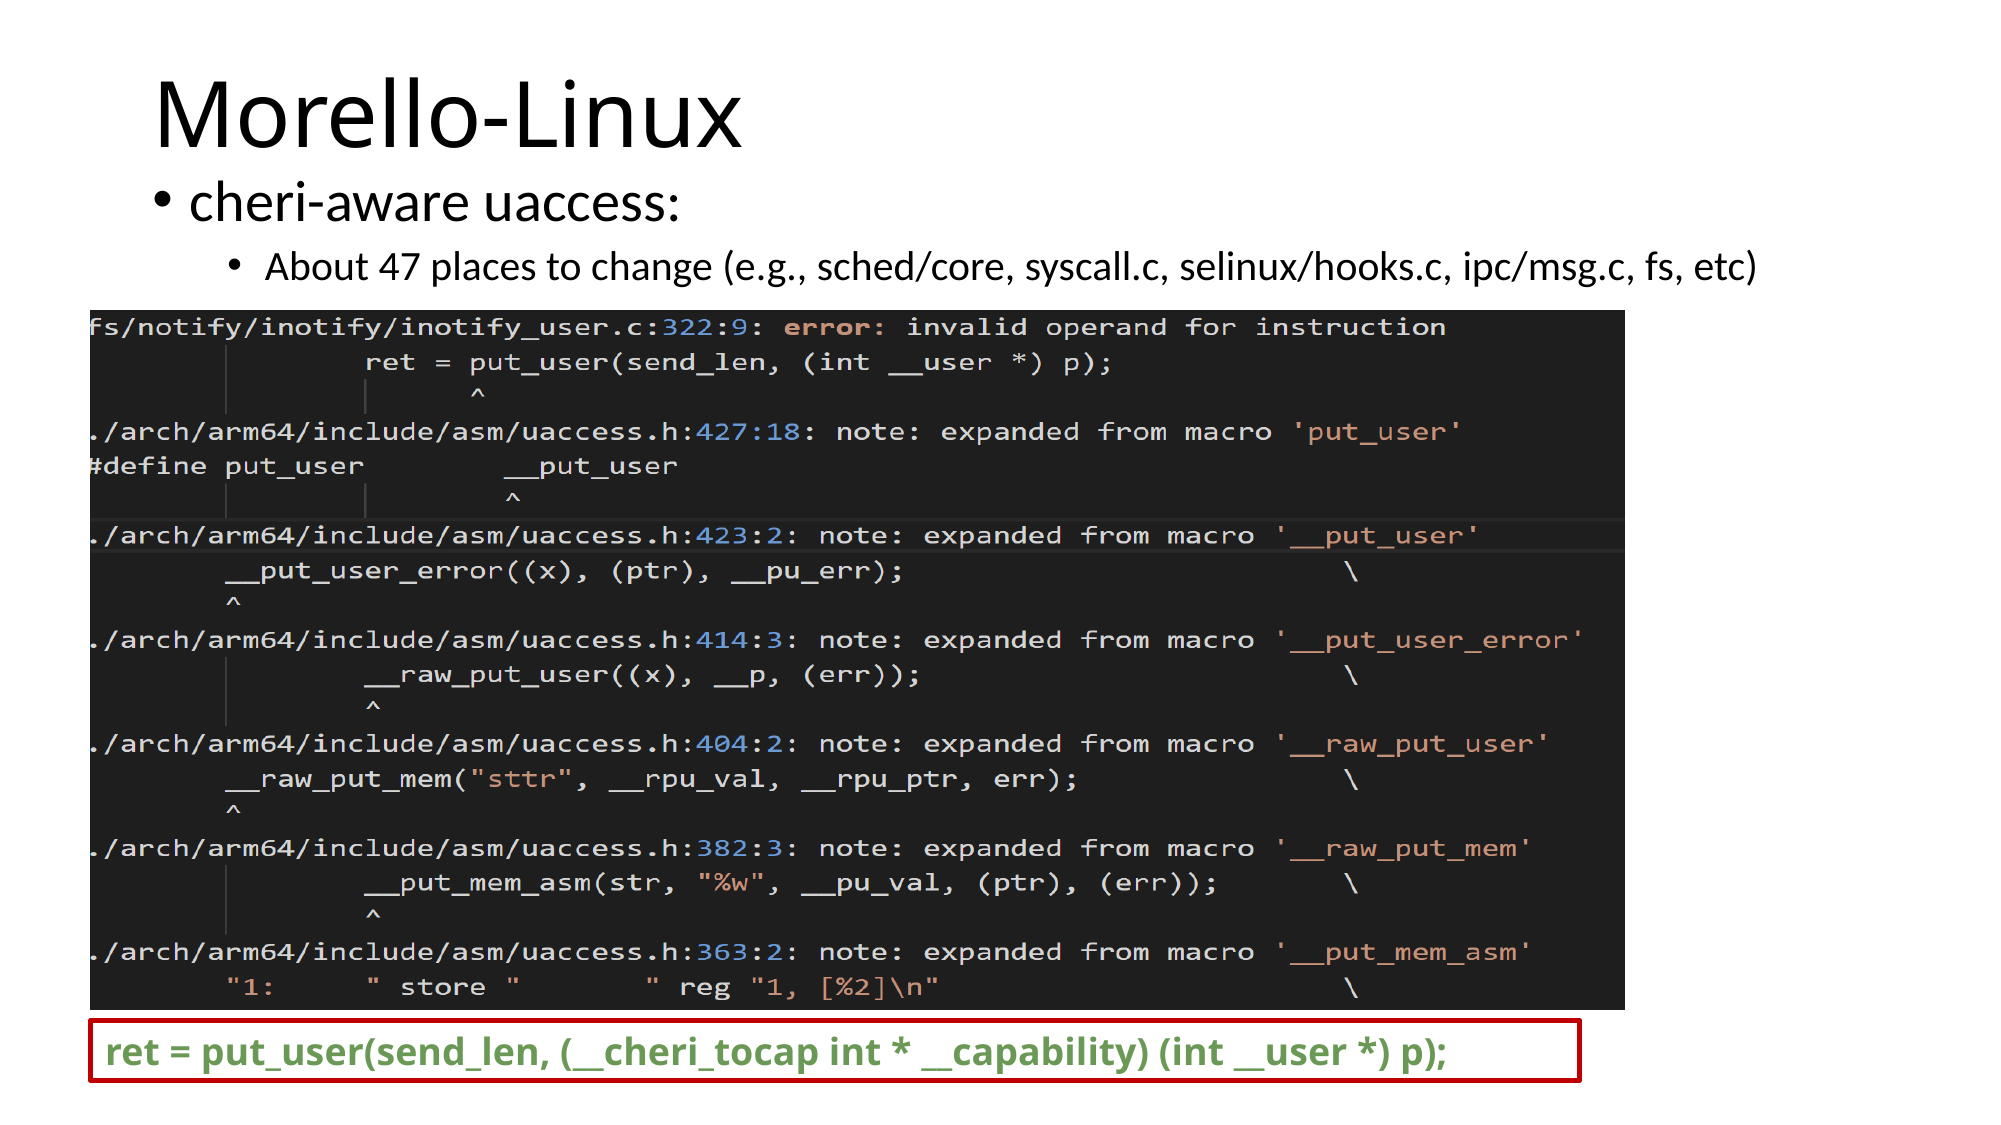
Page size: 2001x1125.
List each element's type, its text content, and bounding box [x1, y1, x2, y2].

list cheri-aware uaccess: About 47 places to change (e.g., sched/core, syscall.c, selinux/hooks.c, ipc/msg.c, fs, etc) [137, 163, 1953, 878]
picture [90, 310, 1625, 1010]
text_box ret = put_user(send_len, (__cheri_tocap int * __capability) (int __user *) p); [90, 1020, 1580, 1081]
title Morello-Linux [137, 9, 1863, 163]
